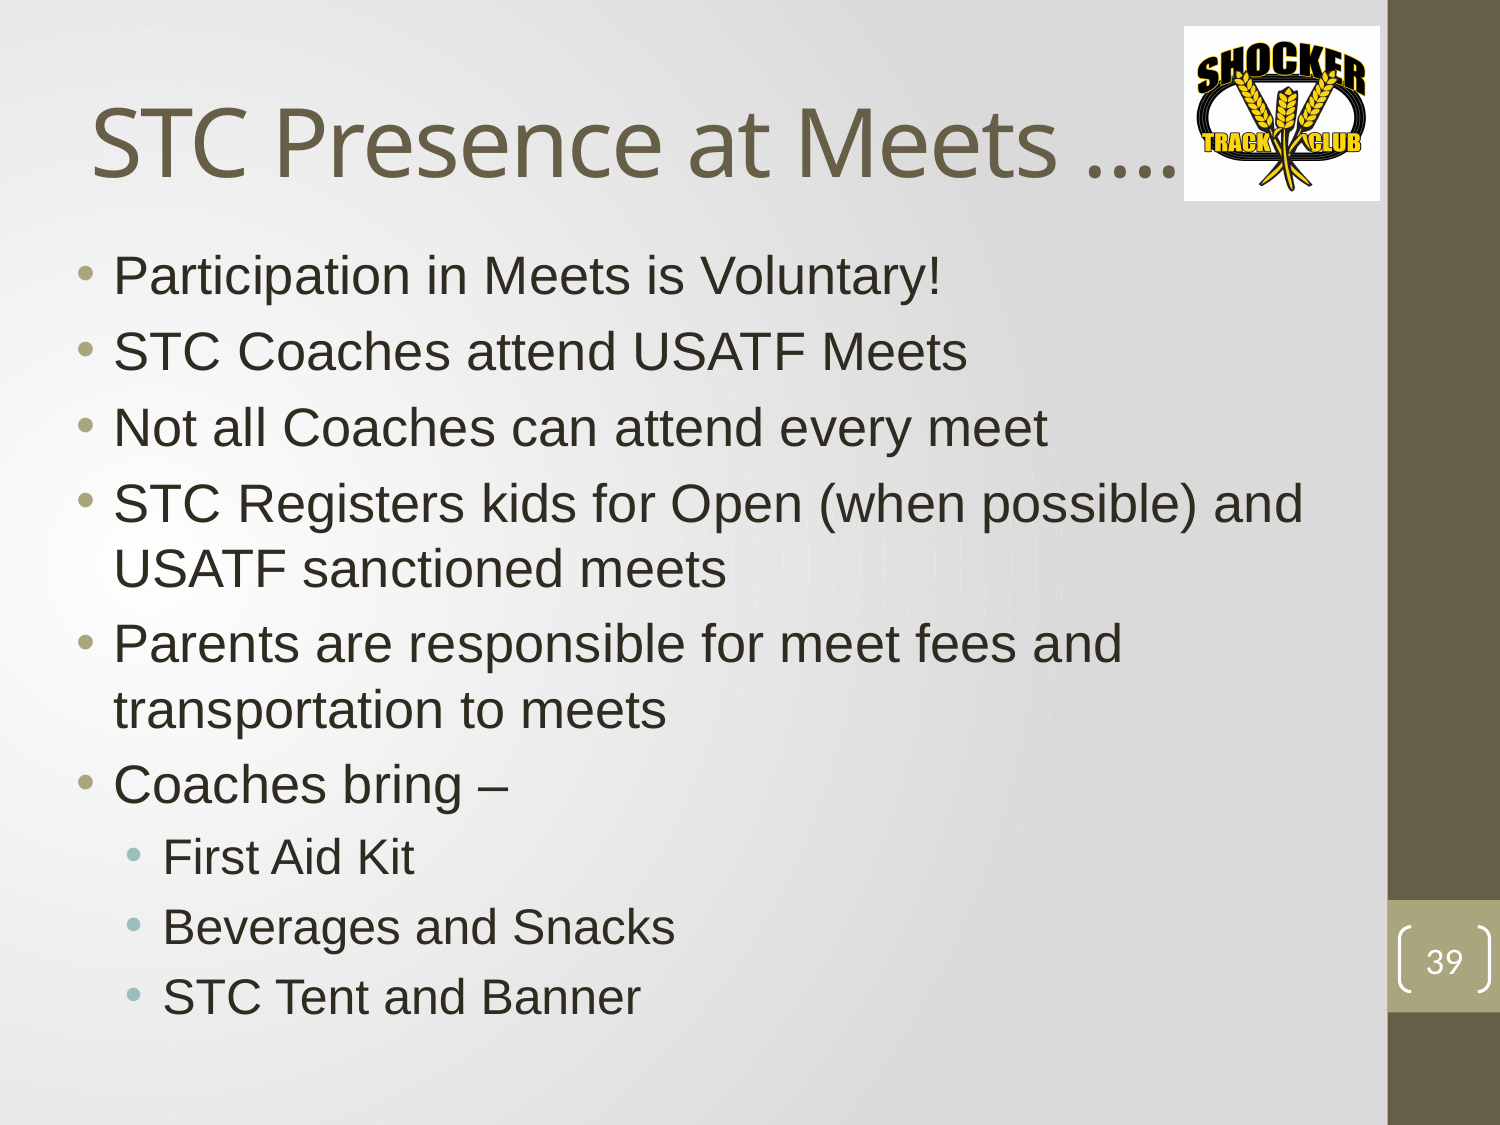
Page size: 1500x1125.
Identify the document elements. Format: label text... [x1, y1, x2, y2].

title STC Presence at Meets …. [75, 45, 1325, 232]
list Participation in Meets is Voluntary! STC Coaches attend USATF Meets Not all Coaches can attend every meet STC Registers kids for Open (when possible) and USATF sanctioned meets Parents are responsible for meet fees and transportation to meets Coaches bring – First Aid Kit Beverages and Snacks STC Tent and Banner [42, 232, 1380, 1104]
slide_number 39 [1397, 925, 1492, 994]
picture [1184, 25, 1380, 202]
